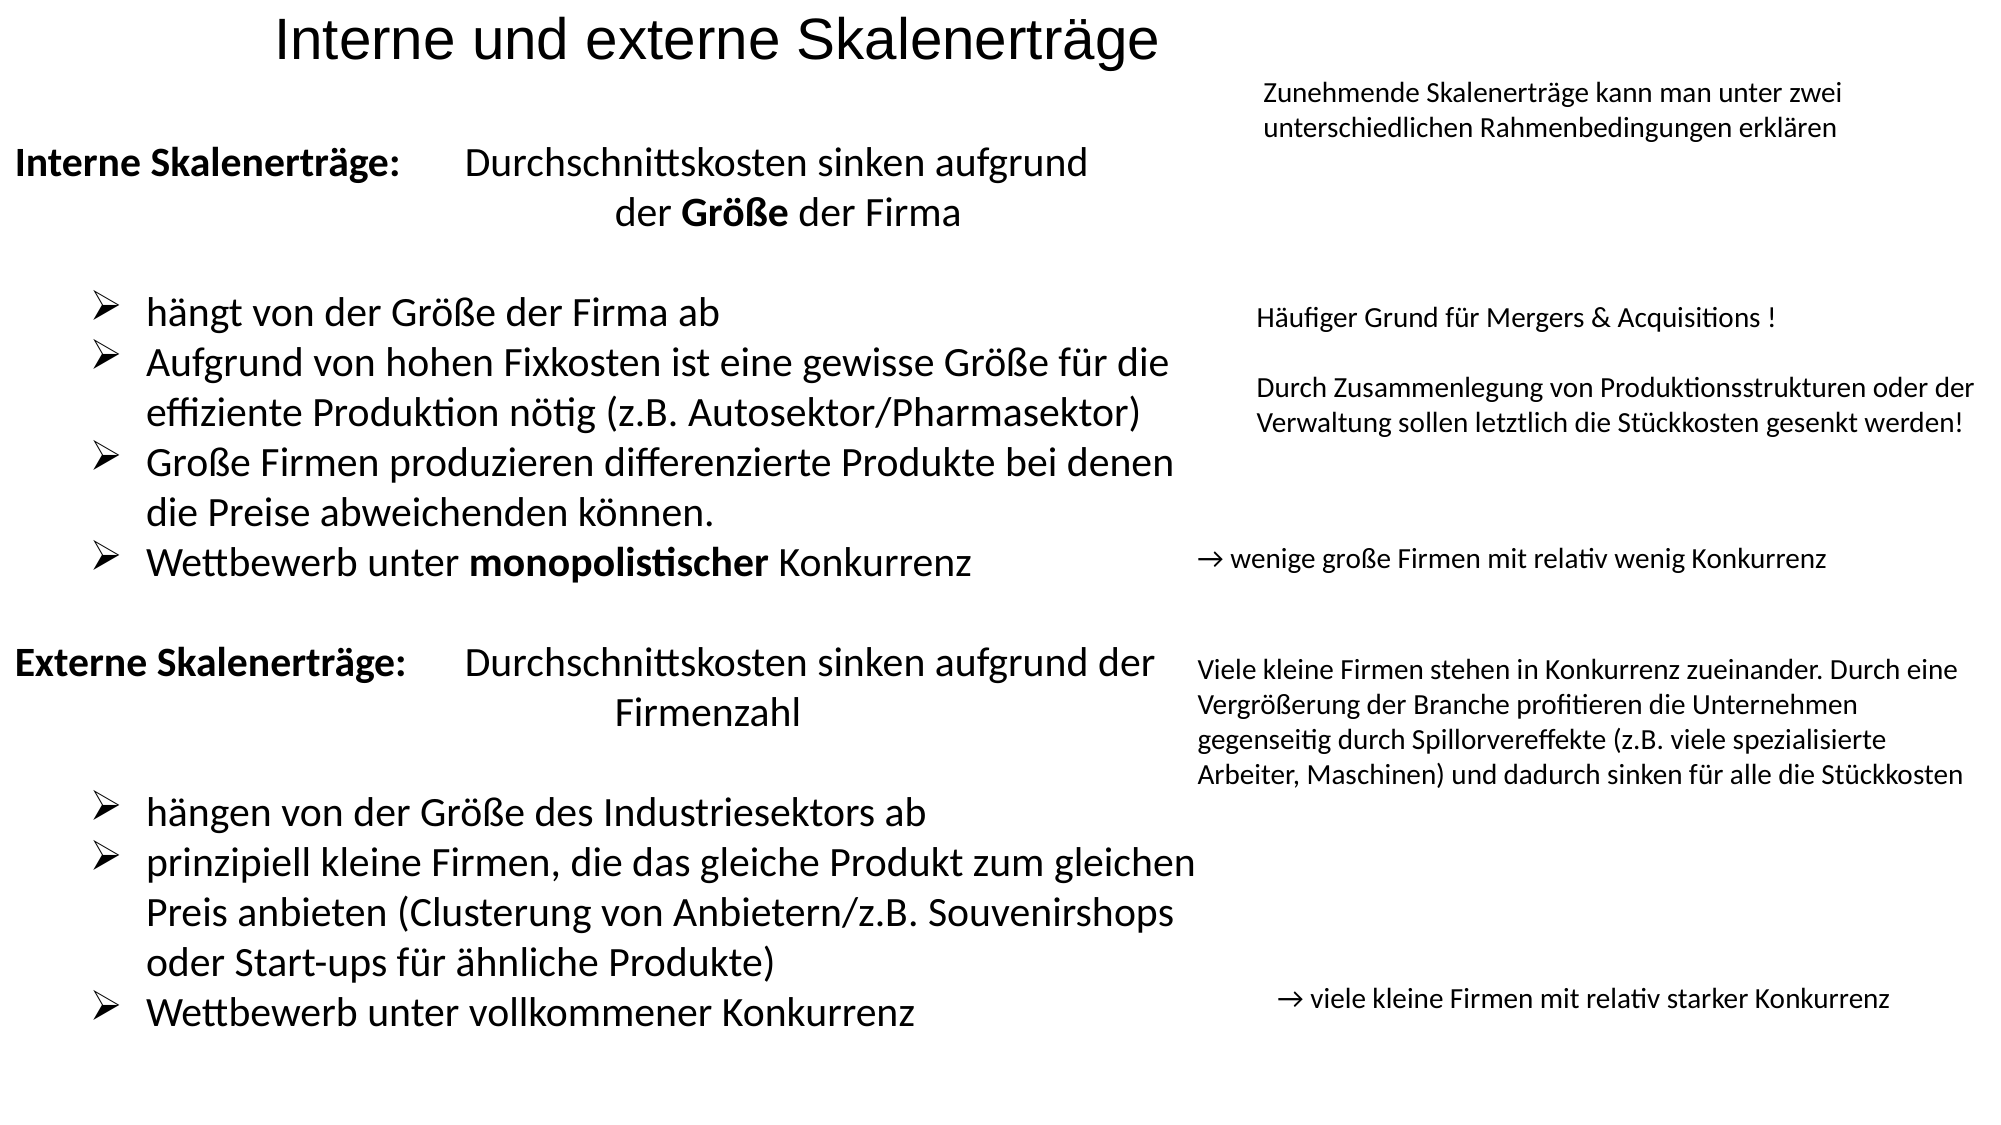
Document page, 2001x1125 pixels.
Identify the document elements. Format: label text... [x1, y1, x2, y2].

text_box Zunehmende Skalenerträge kann man unter zwei unterschiedlichen Rahmenbedingungen erklären [1248, 65, 1966, 138]
text_box Interne und externe Skalenerträge [0, 0, 1468, 99]
text_box → wenige große Firmen mit relativ wenig Konkurrenz [1182, 531, 1941, 586]
text_box → viele kleine Firmen mit relativ starker Konkurrenz [1262, 972, 2000, 1026]
text_box Häufiger Grund für Mergers & Acquisitions ! Durch Zusammenlegung von Produktionsstrukturen oder der Verwaltung sollen letztlich die Stückkosten gesenkt werden! [1241, 291, 2000, 454]
text_box Interne Skalenerträge: Durchschnittskosten sinken aufgrund der Größe der Firma hängt von der Größe der Firma ab Aufgrund von hohen Fixkosten ist eine gewisse Größe für die effiziente Produktion nötig (z.B. Autosektor/Pharmasektor) Große Firmen produzieren differenzierte Produkte bei denen die Preise abweichenden können. Wettbewerb unter monopolistischer Konkurrenz Externe Skalenerträge: Durchschnittskosten sinken aufgrund der Firmenzahl hängen von der Größe des Industriesektors ab prinzipiell kleine Firmen, die das gleiche Produkt zum gleichen Preis anbieten (Clusterung von Anbietern/z.B. Souvenirshops oder Start-ups für ähnliche Produkte) Wettbewerb unter vollkommener Konkurrenz [0, 127, 1220, 1018]
text_box Viele kleine Firmen stehen in Konkurrenz zueinander. Durch eine Vergrößerung der Branche profitieren die Unternehmen gegenseitig durch Spillorvereffekte (z.B. viele spezialisierte Arbeiter, Maschinen) und dadurch sinken für alle die Stückkosten [1182, 642, 2000, 794]
